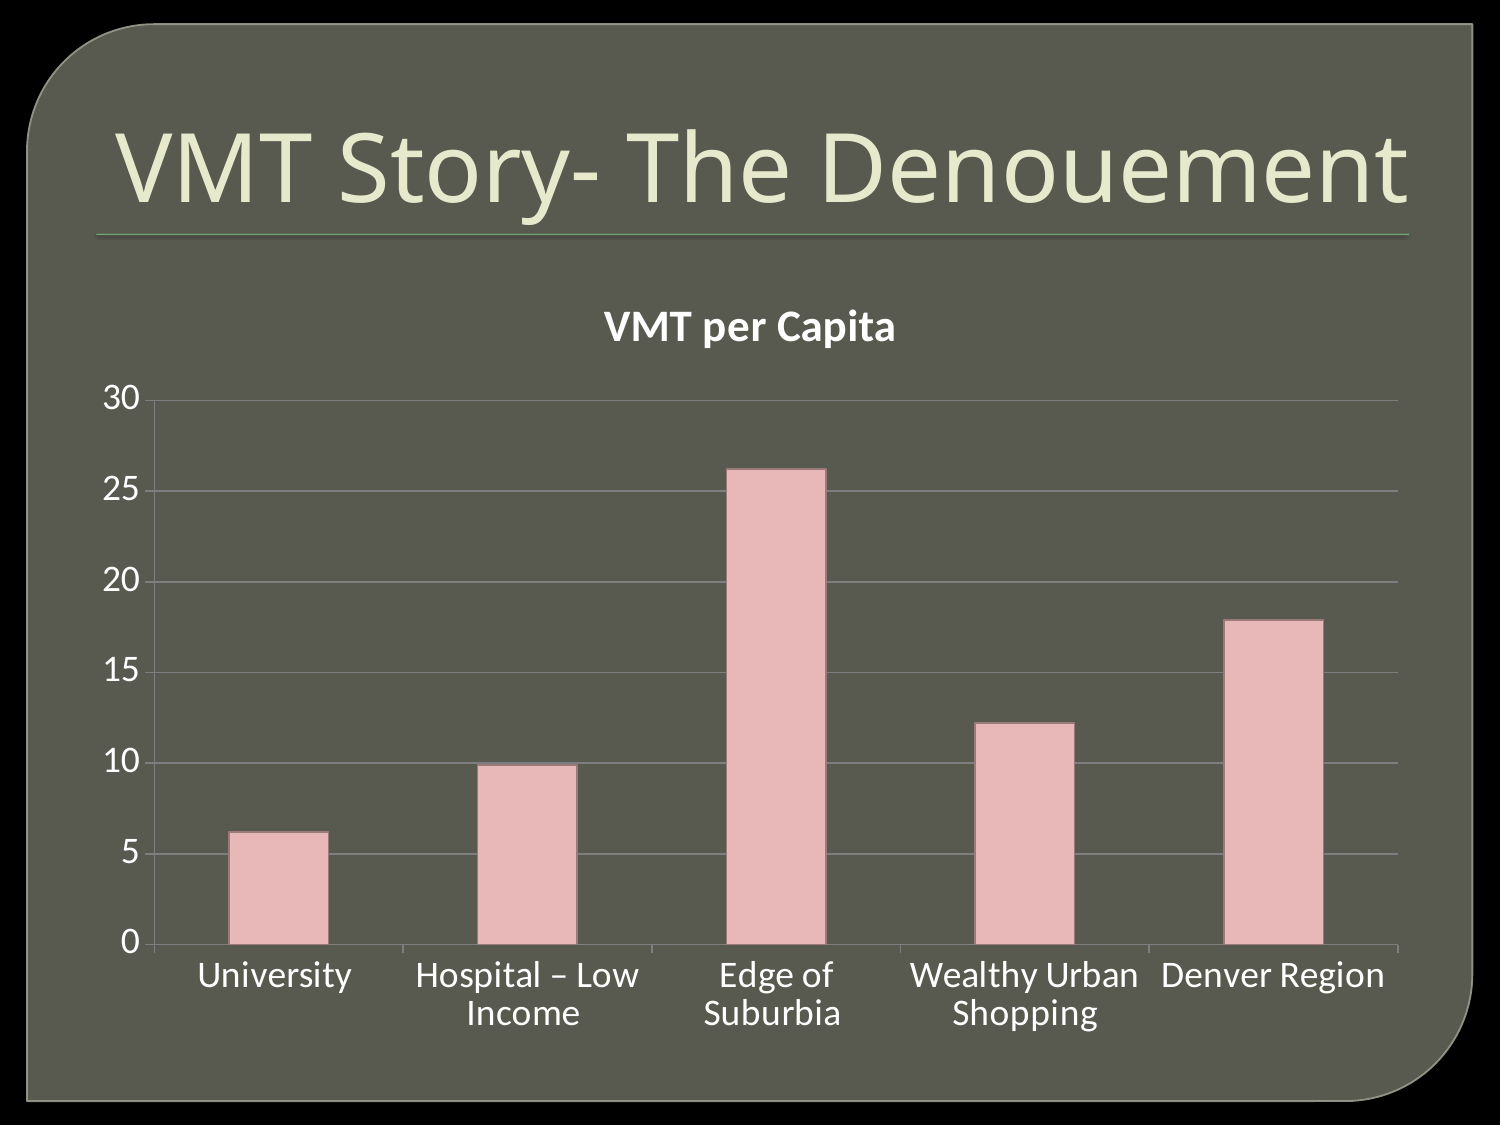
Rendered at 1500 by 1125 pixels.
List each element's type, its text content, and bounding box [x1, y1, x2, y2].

title VMT Story- The Denouement [75, 41, 1425, 230]
chart [74, 269, 1426, 1051]
